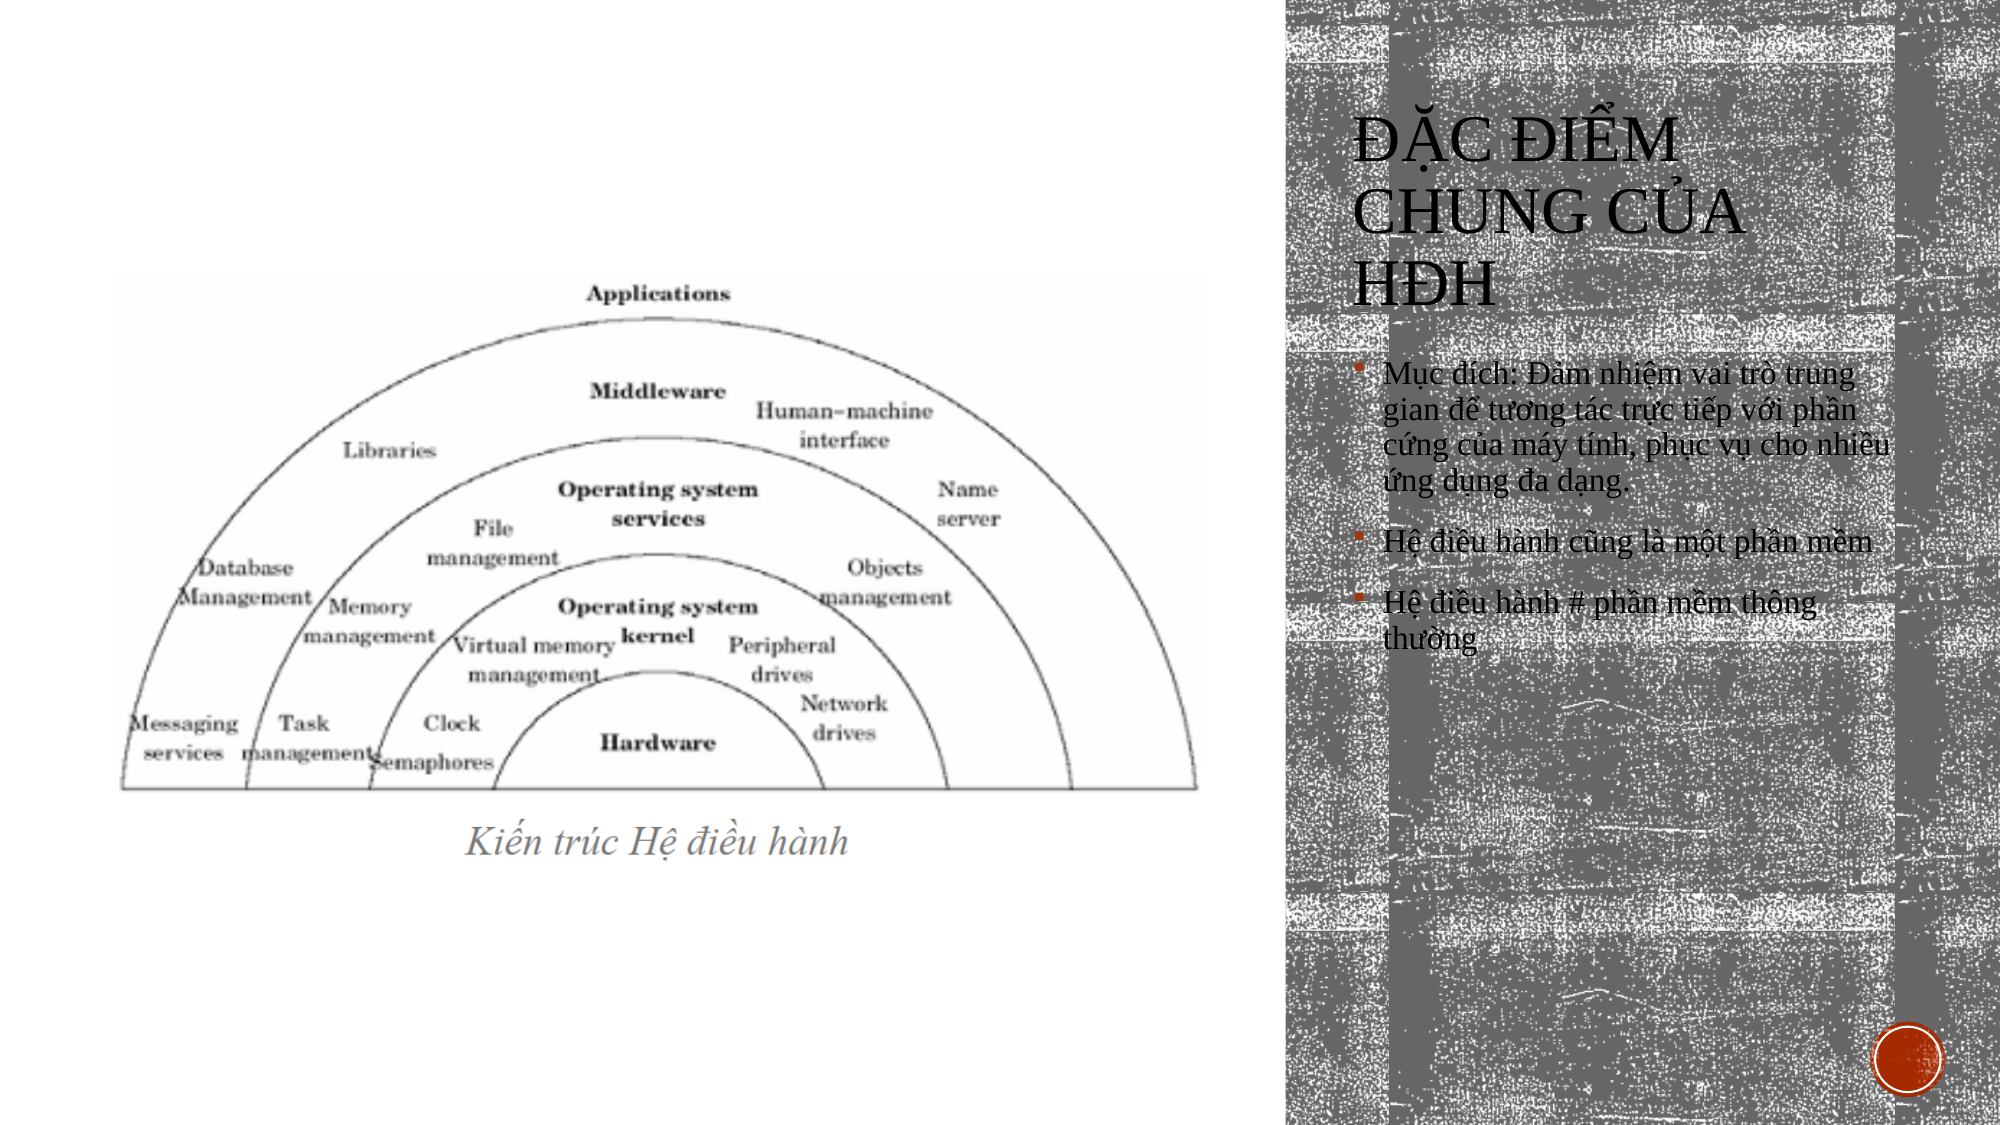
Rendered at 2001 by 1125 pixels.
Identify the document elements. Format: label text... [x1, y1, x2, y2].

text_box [1872, 1024, 1943, 1096]
picture [103, 248, 1233, 878]
title Đặc điểm chung của HĐH [1338, 79, 1920, 344]
list Mục đích: Đảm nhiệm vai trò trung gian để tương tác trực tiếp với phần cứng của máy tính, phục vụ cho nhiều ứng dụng đa dạng. Hệ điều hành cũng là một phần mềm Hệ điều hành # phần mềm thông thường [1338, 348, 1920, 1013]
text_box [1284, 0, 2000, 1125]
